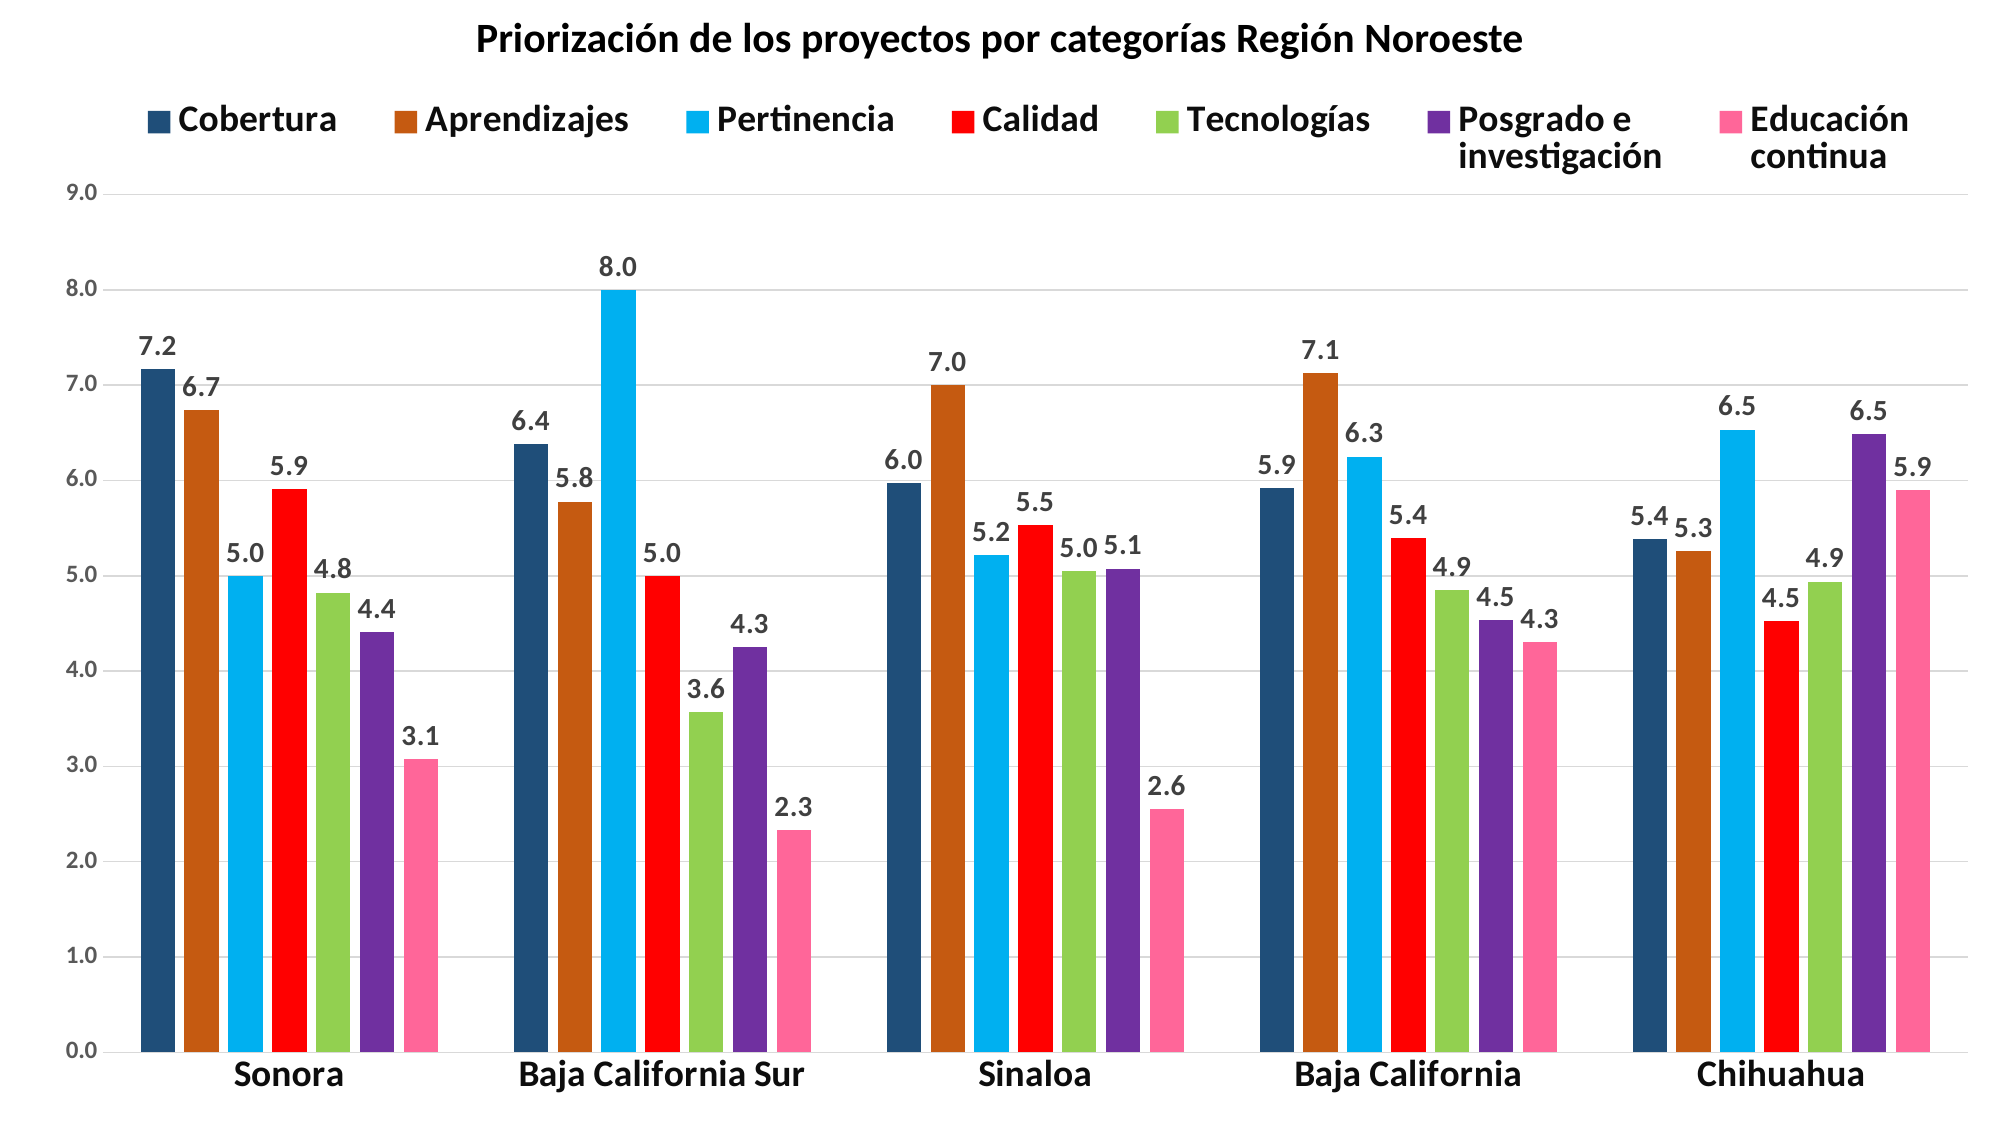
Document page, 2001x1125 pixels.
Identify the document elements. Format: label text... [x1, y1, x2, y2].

chart [0, 77, 2000, 1125]
text_box Priorización de los proyectos por categorías Región Noroeste [0, 3, 2000, 69]
